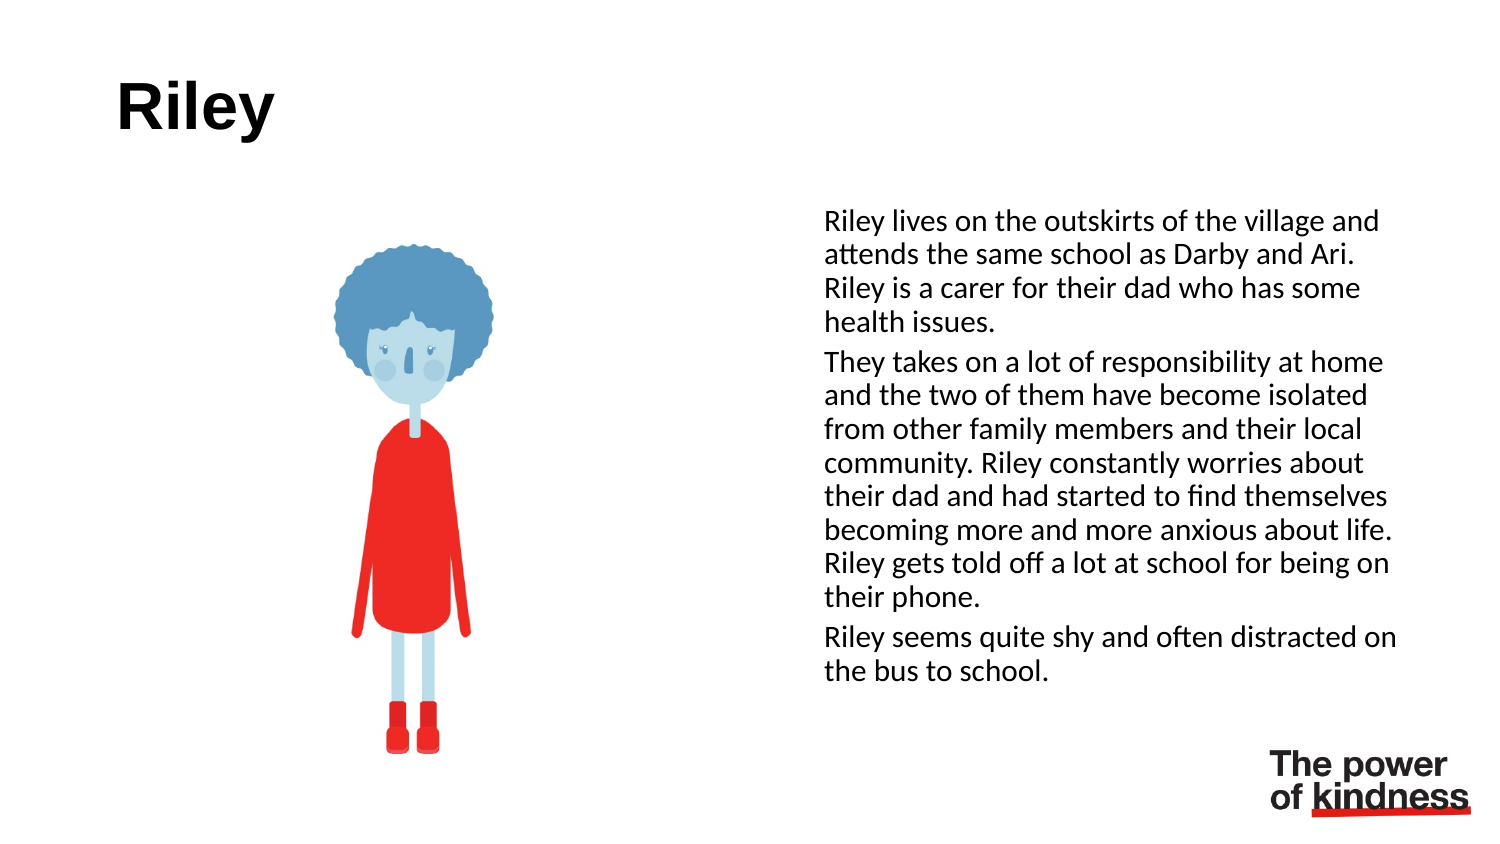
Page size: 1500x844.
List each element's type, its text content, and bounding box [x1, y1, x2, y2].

title Riley [76, 55, 315, 149]
picture [1244, 724, 1493, 835]
text_box Riley lives on the outskirts of the village and attends the same school as Darby and Ari. Riley is a carer for their dad who has some health issues.​ They takes on a lot of responsibility at home and the two of them have become isolated from other family members and their local community. Riley constantly worries about their dad and had started to find themselves becoming more and more anxious about life. Riley gets told off a lot at school for being on their phone. ​ Riley seems quite shy and often distracted on the bus to school. [762, 196, 1425, 754]
picture [333, 244, 495, 754]
